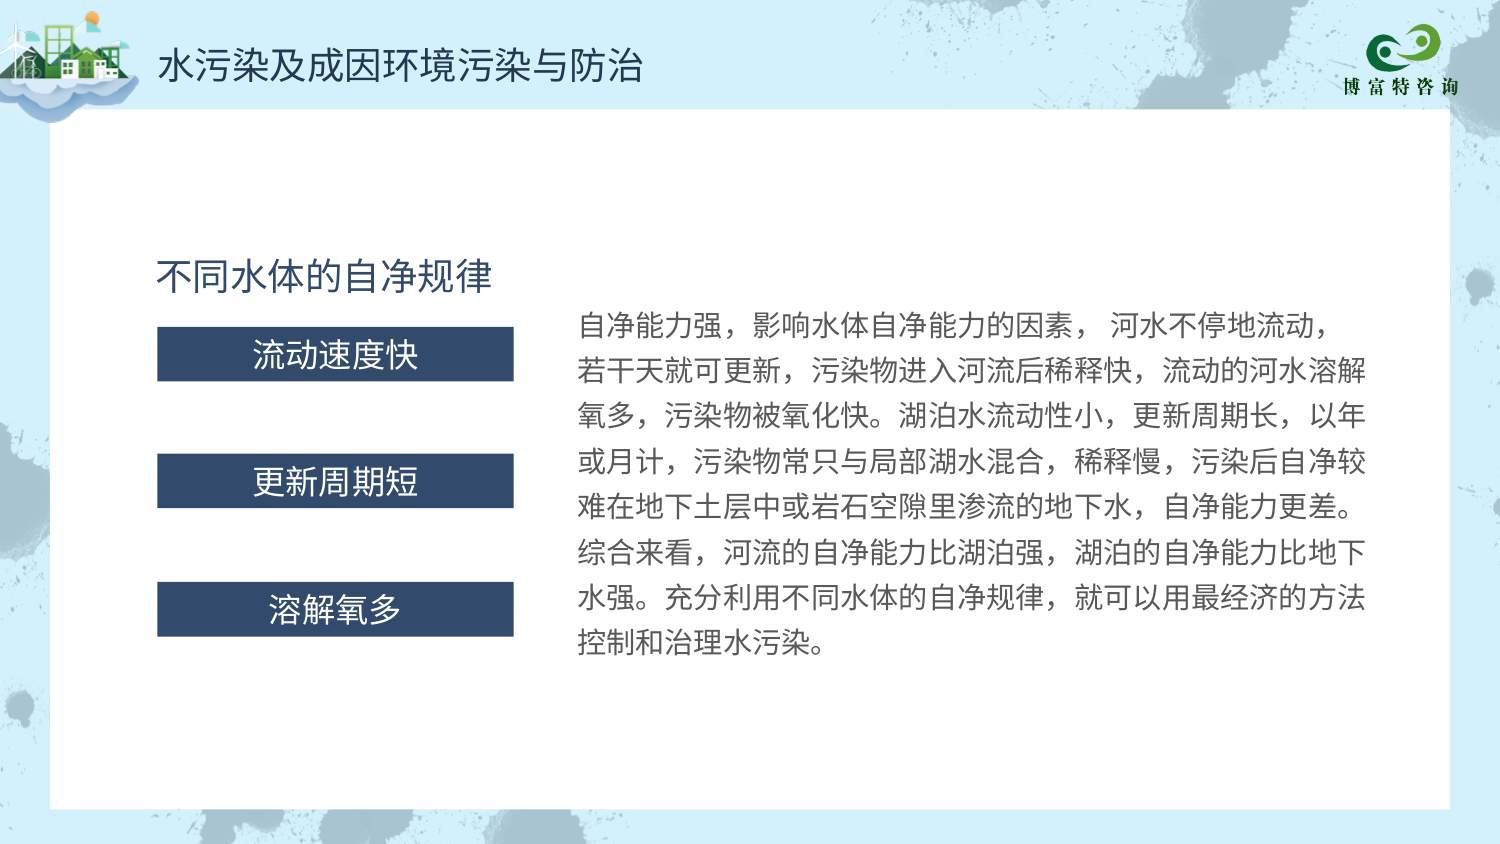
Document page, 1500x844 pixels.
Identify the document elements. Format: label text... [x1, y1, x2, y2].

text_box 不同水体的自净规律 [140, 231, 517, 306]
text_box 溶解氧多 [157, 581, 514, 637]
text_box 流动速度快 [157, 326, 514, 382]
picture [0, 0, 150, 160]
picture [1329, 23, 1477, 98]
text_box 水污染及成因环境污染与防治 [142, 34, 660, 95]
text_box 更新周期短 [157, 453, 514, 509]
text_box 自净能力强，影响水体自净能力的因素， 河水不停地流动，若干天就可更新，污染物进入河流后稀释快，流动的河水溶解氧多，污染物被氧化快。湖泊水流动性小，更新周期长，以年或月计，污染物常只与局部湖水混合，稀释慢，污染后自净较难在地下土层中或岩石空隙里渗流的地下水，自净能力更差。综合来看，河流的自净能力比湖泊强，湖泊的自净能力比地下水强。充分利用不同水体的自净规律，就可以用最经济的方法控制和治理水污染。 [562, 289, 1388, 668]
